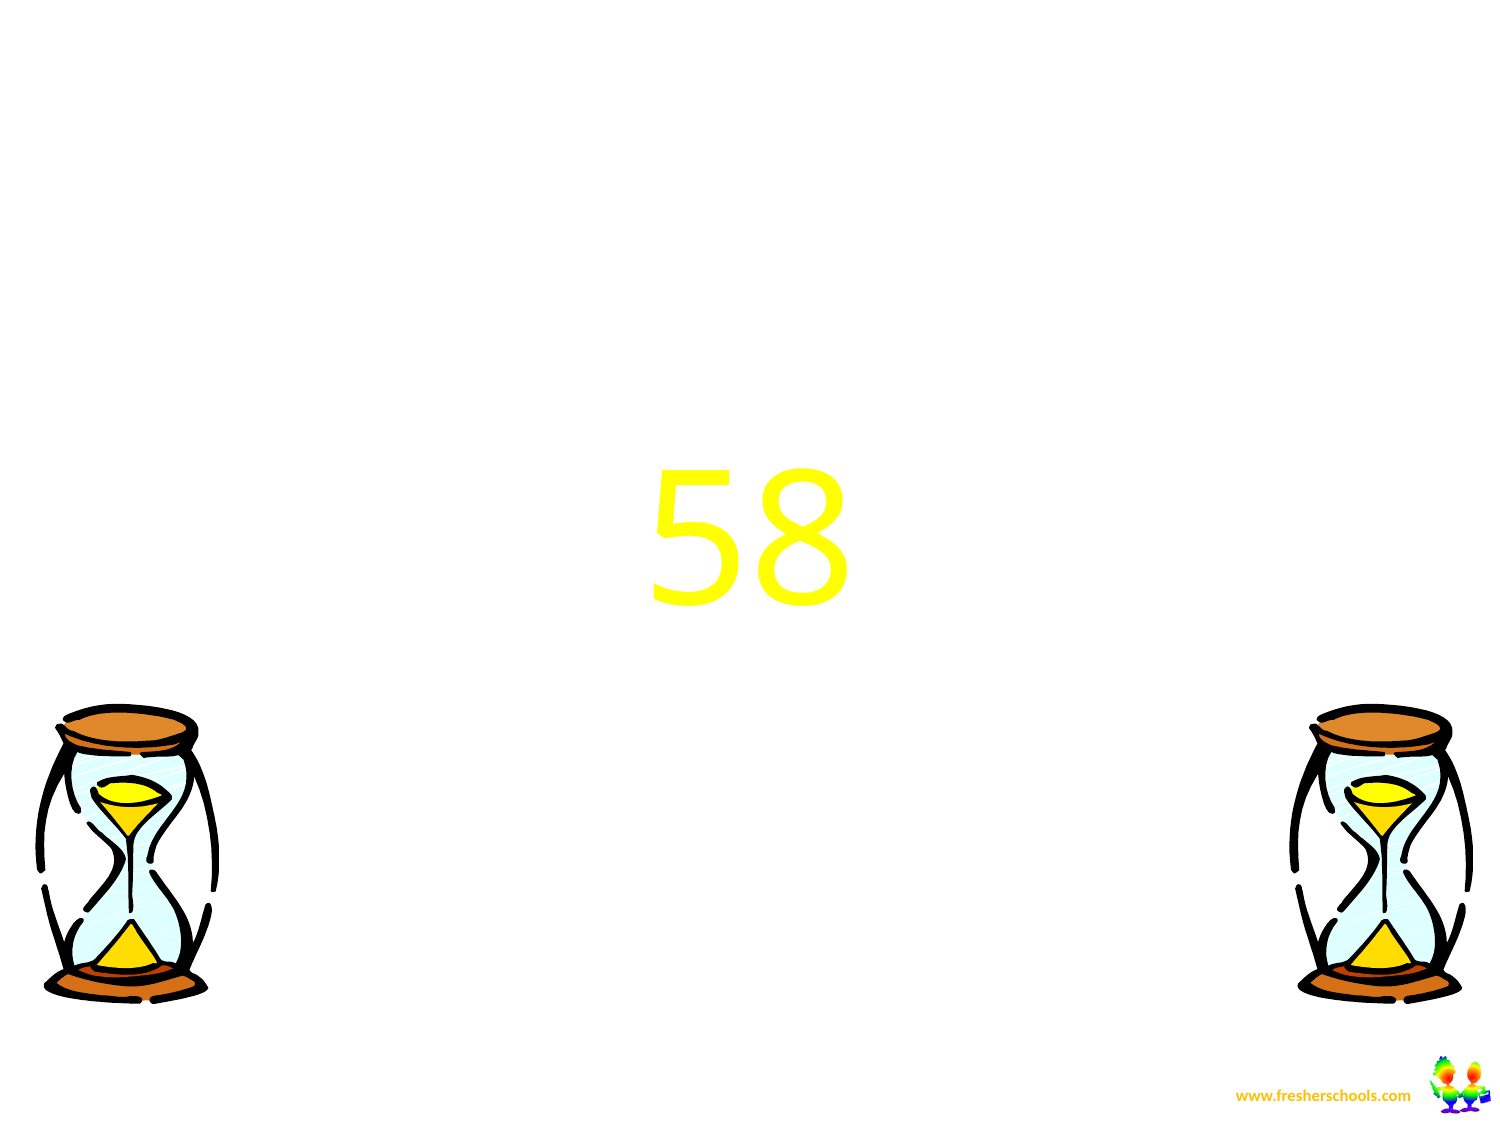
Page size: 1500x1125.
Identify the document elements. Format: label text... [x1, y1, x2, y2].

title 58 [112, 408, 1388, 650]
picture [1429, 1056, 1491, 1114]
